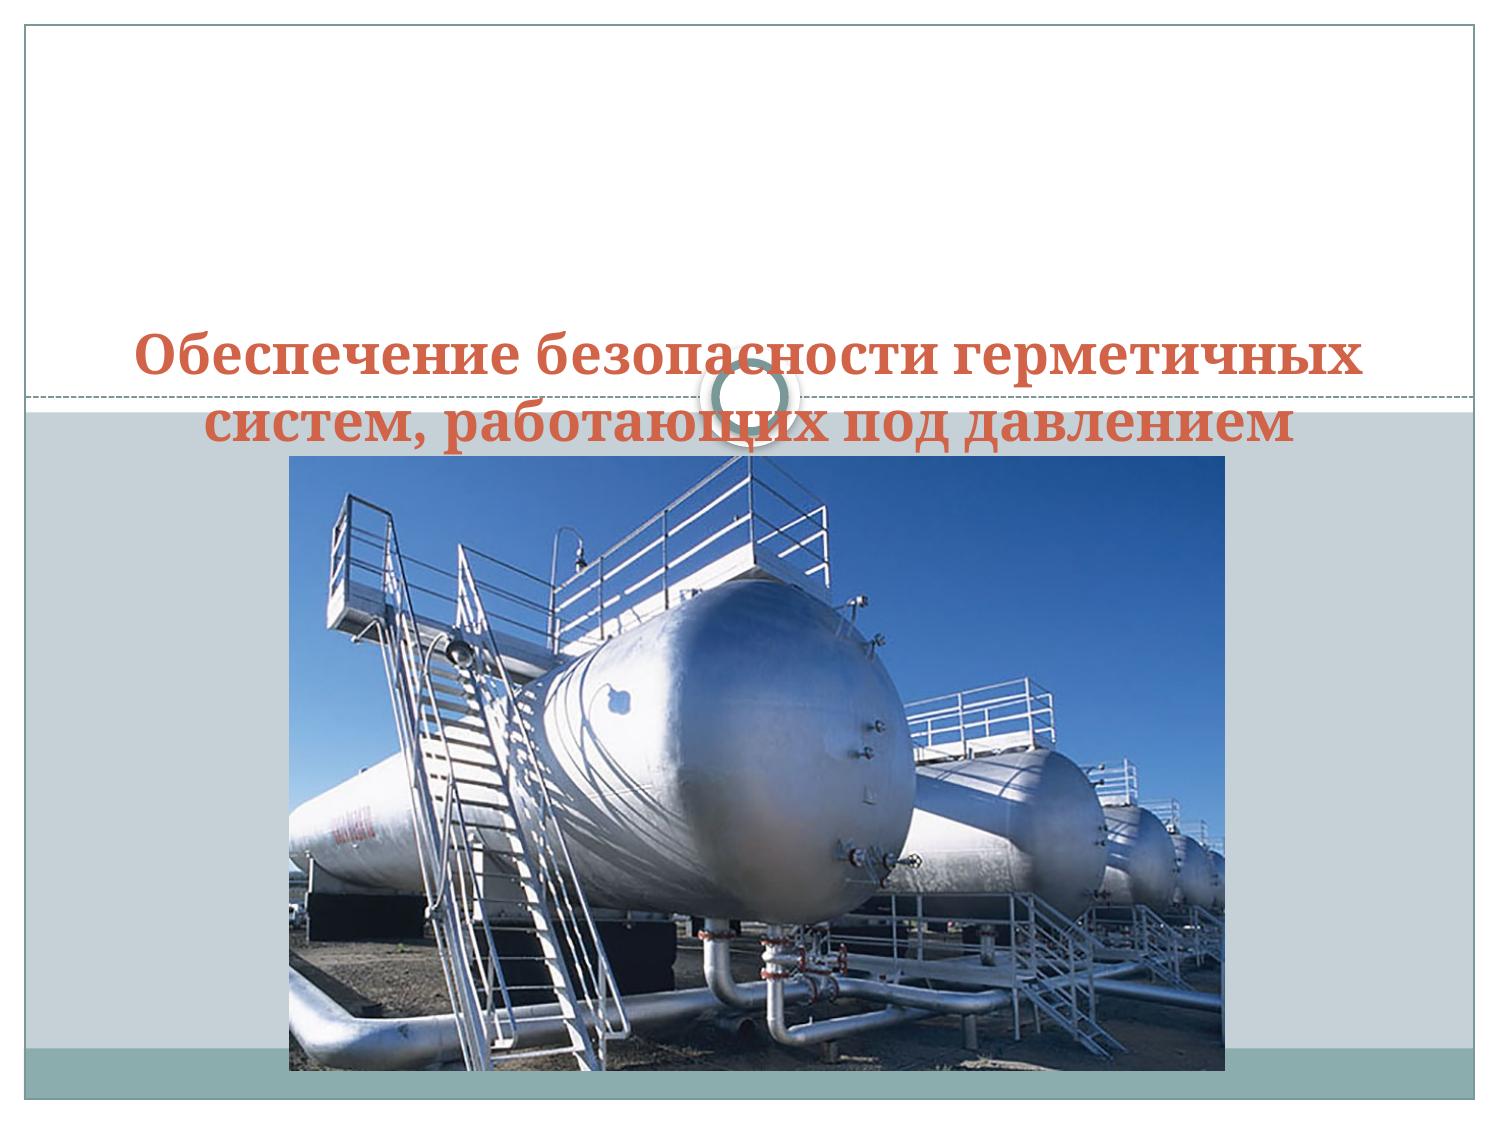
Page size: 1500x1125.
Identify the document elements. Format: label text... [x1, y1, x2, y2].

picture [289, 455, 1226, 1071]
title Обеспечение безопасности герметичных систем, работающих под давлением [112, 30, 1388, 528]
